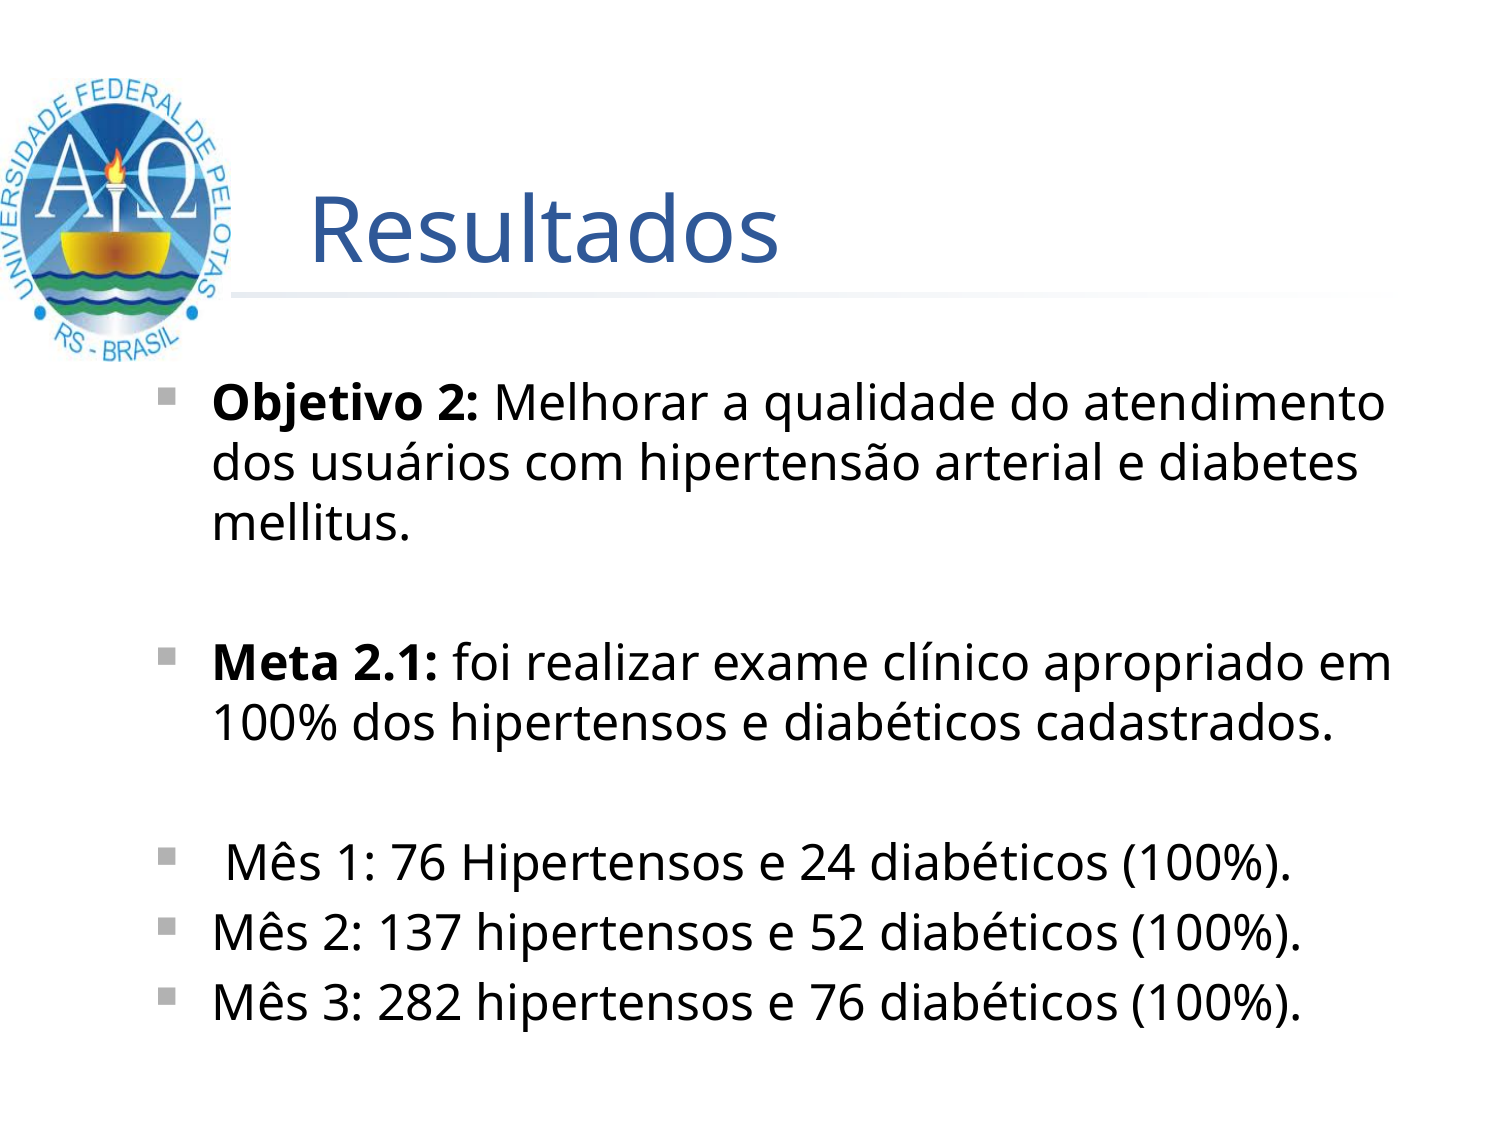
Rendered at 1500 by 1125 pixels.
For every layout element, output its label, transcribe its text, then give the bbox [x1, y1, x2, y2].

title Resultados [292, 101, 1468, 289]
list Objetivo 2: Melhorar a qualidade do atendimento dos usuários com hipertensão arterial e diabetes mellitus. Meta 2.1: foi realizar exame clínico apropriado em 100% dos hipertensos e diabéticos cadastrados. Mês 1: 76 Hipertensos e 24 diabéticos (100%). Mês 2: 137 hipertensos e 52 diabéticos (100%). Mês 3: 282 hipertensos e 76 diabéticos (100%). [140, 363, 1500, 1027]
picture [0, 77, 231, 362]
